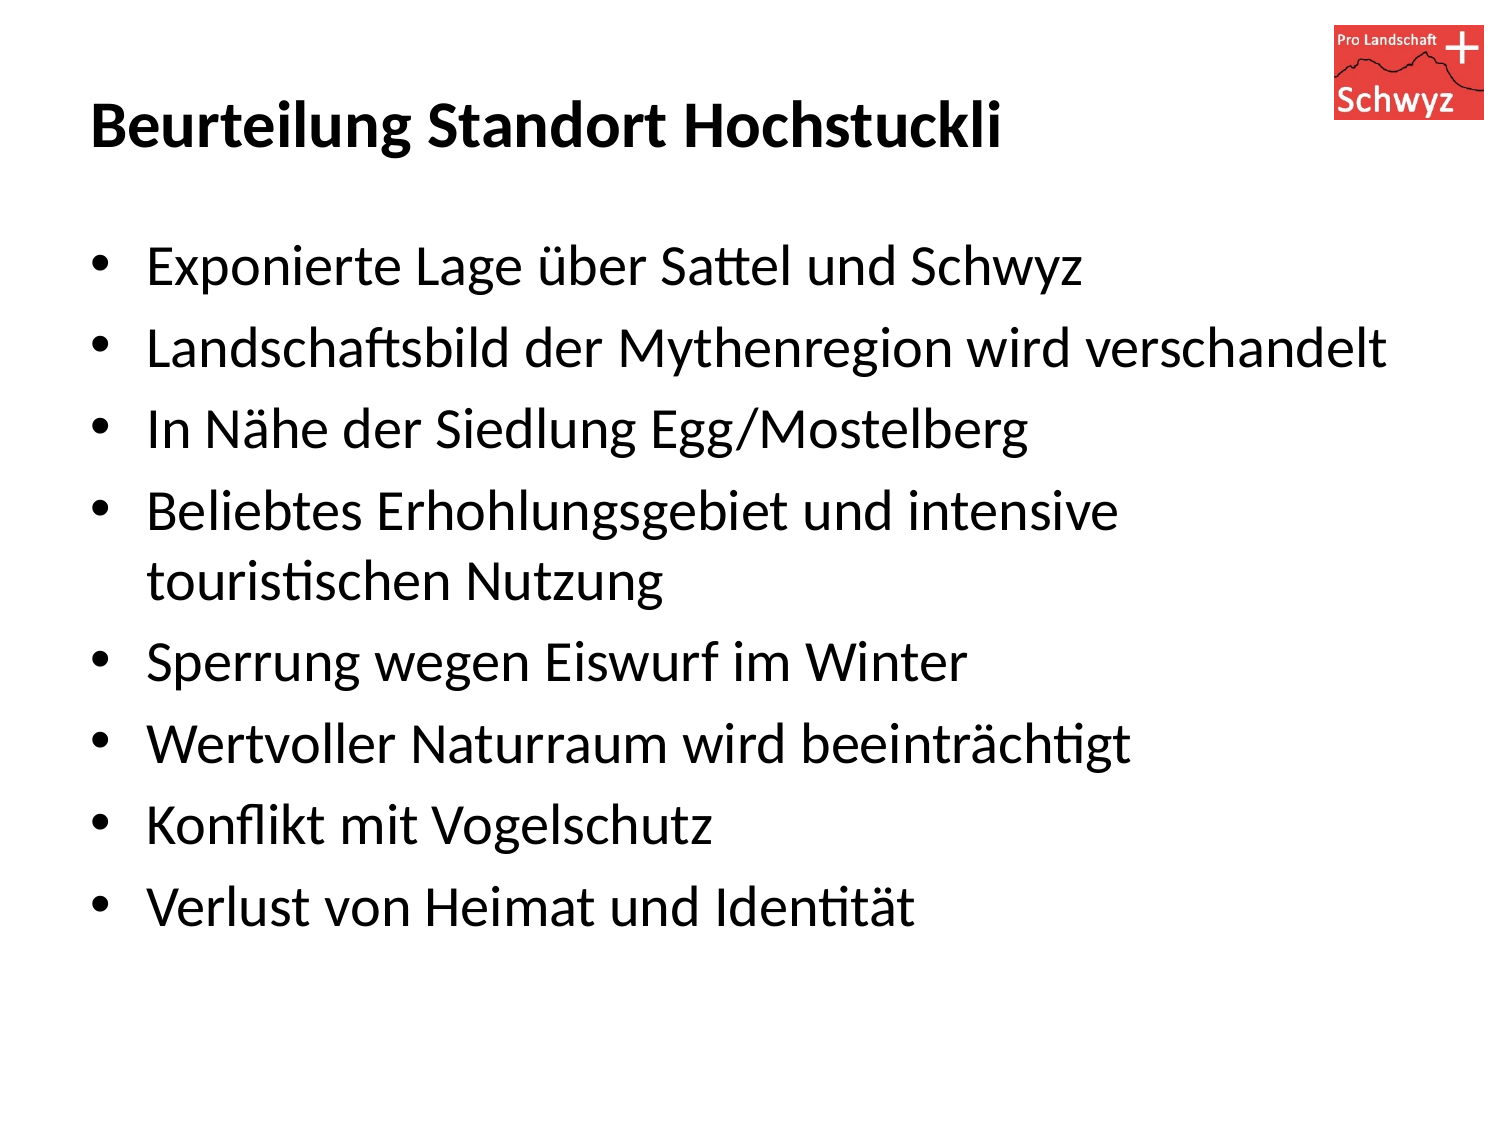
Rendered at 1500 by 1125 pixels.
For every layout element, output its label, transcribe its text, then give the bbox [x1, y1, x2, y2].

list Exponierte Lage über Sattel und Schwyz Landschaftsbild der Mythenregion wird verschandelt In Nähe der Siedlung Egg/Mostelberg Beliebtes Erhohlungsgebiet und intensive touristischen Nutzung Sperrung wegen Eiswurf im Winter Wertvoller Naturraum wird beeinträchtigt Konflikt mit Vogelschutz Verlust von Heimat und Identität [75, 219, 1425, 1012]
picture [1334, 25, 1484, 120]
title Beurteilung Standort Hochstuckli [75, 45, 1270, 197]
